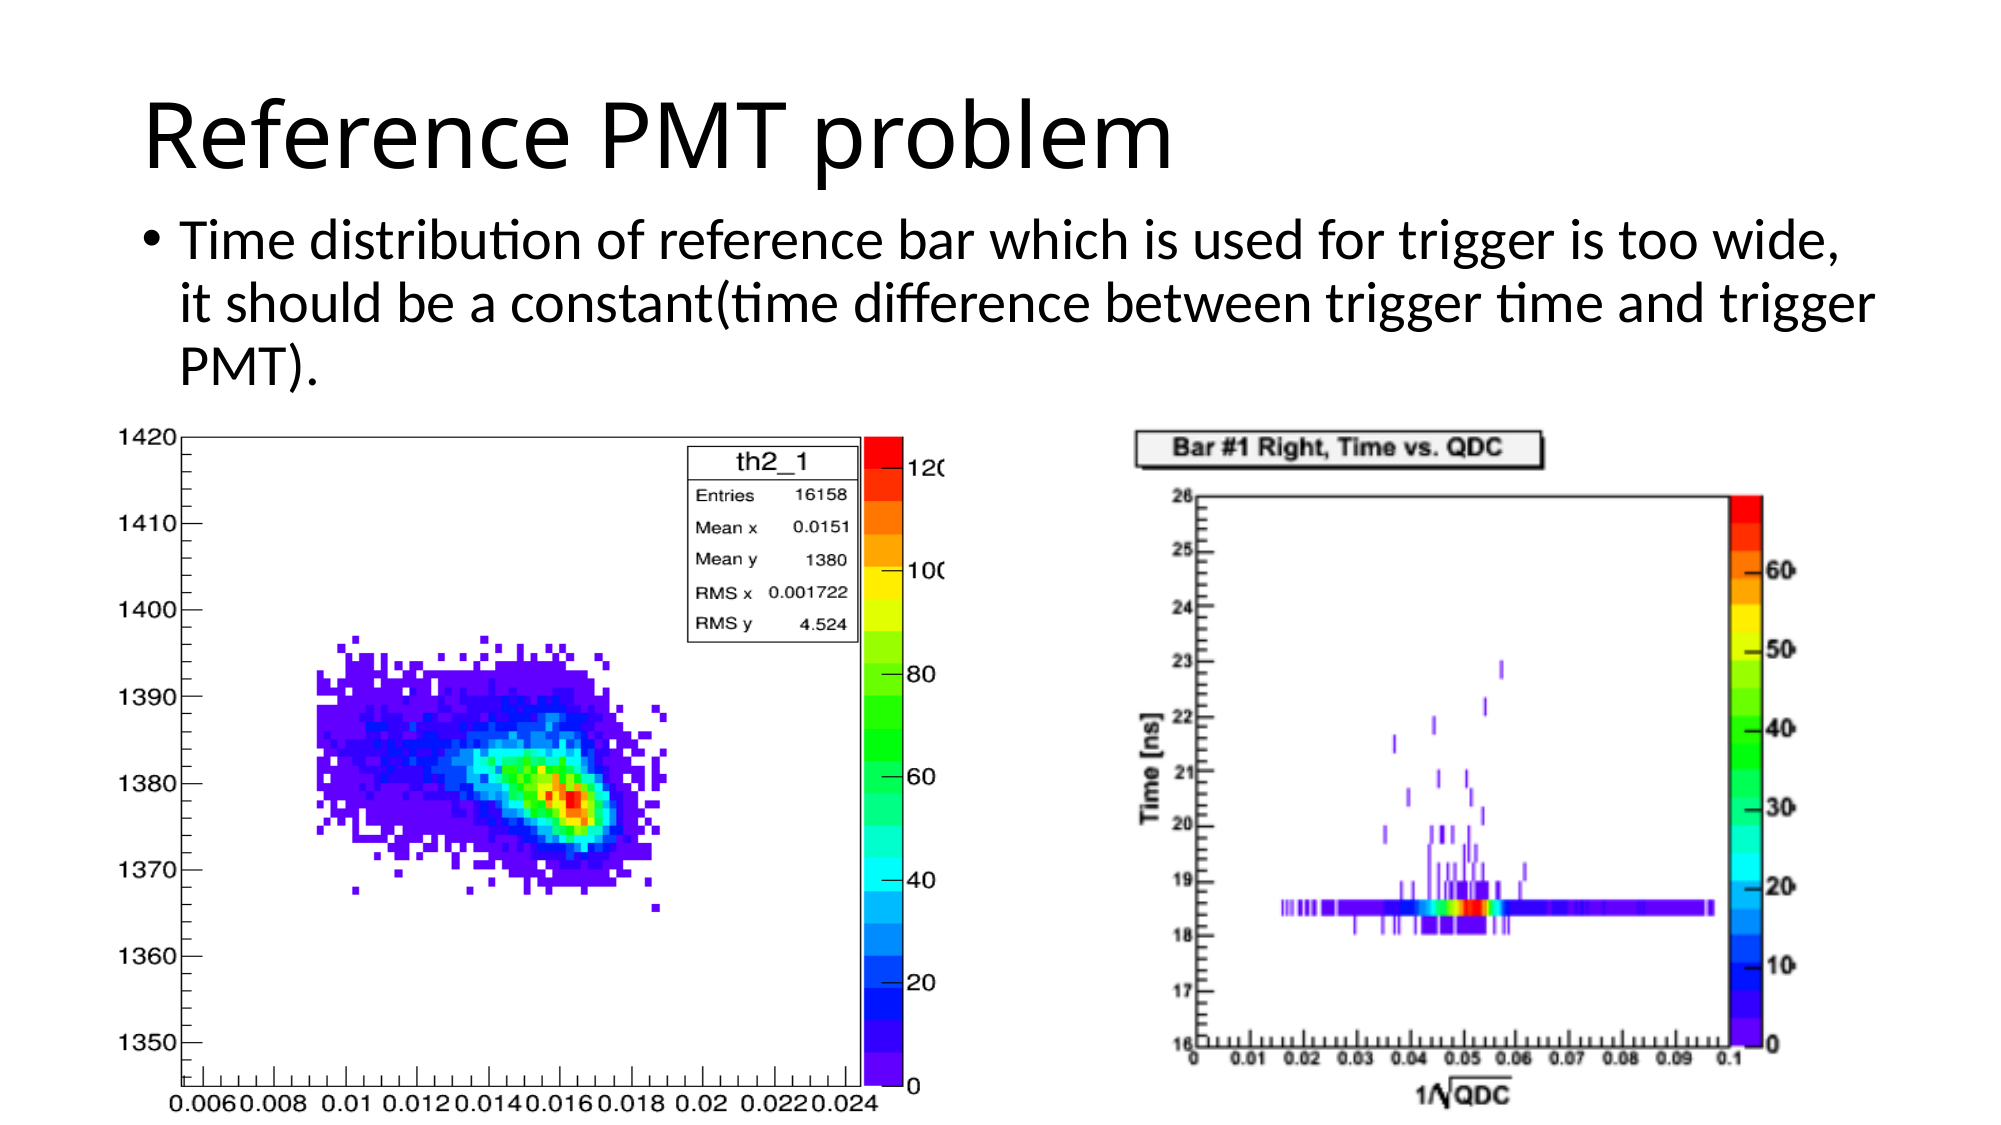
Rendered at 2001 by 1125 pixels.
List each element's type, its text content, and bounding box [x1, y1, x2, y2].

picture [1113, 416, 1819, 1124]
title Reference PMT problem [126, 30, 1852, 201]
picture [102, 416, 969, 1125]
list Time distribution of reference bar which is used for trigger is too wide, it should be a constant(time difference between trigger time and trigger PMT). [126, 201, 1894, 916]
